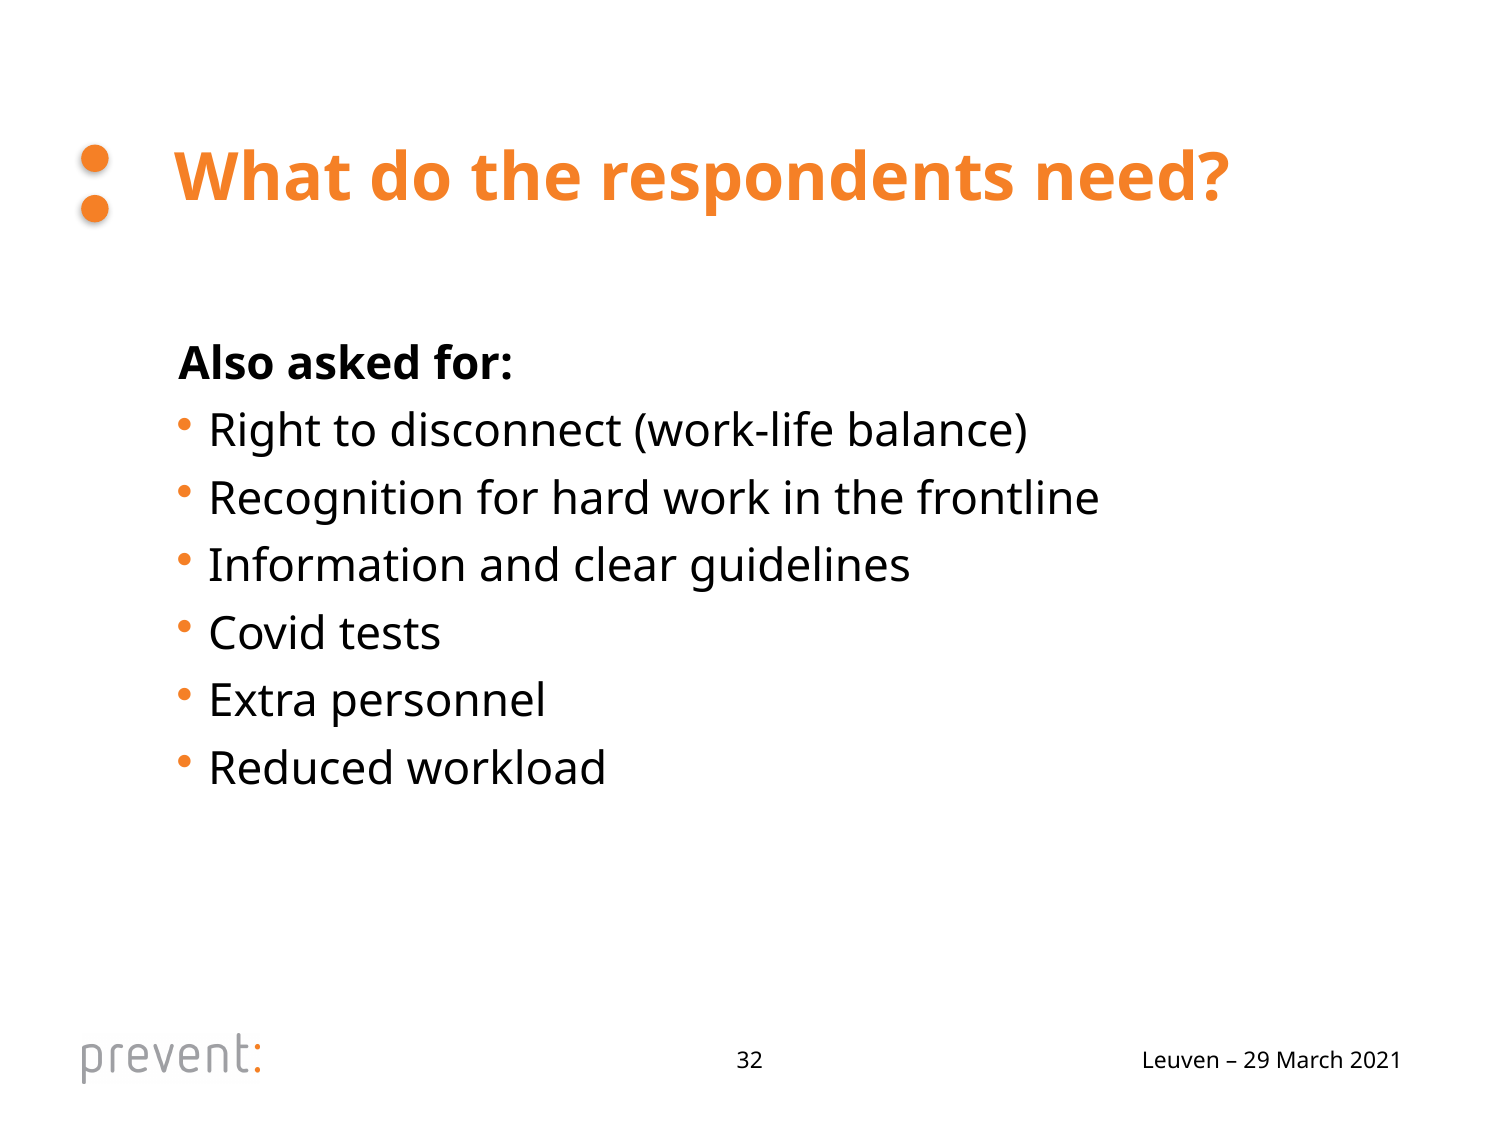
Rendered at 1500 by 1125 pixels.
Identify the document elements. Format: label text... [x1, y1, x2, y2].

title What do the respondents need? [159, 80, 1415, 268]
slide_number 32 [645, 1031, 855, 1091]
footer Leuven – 29 March 2021 [933, 1031, 1419, 1091]
list Also asked for: Right to disconnect (work-life balance) Recognition for hard work in the frontline Information and clear guidelines Covid tests Extra personnel Reduced workload [163, 325, 1419, 1012]
picture [82, 1033, 260, 1084]
